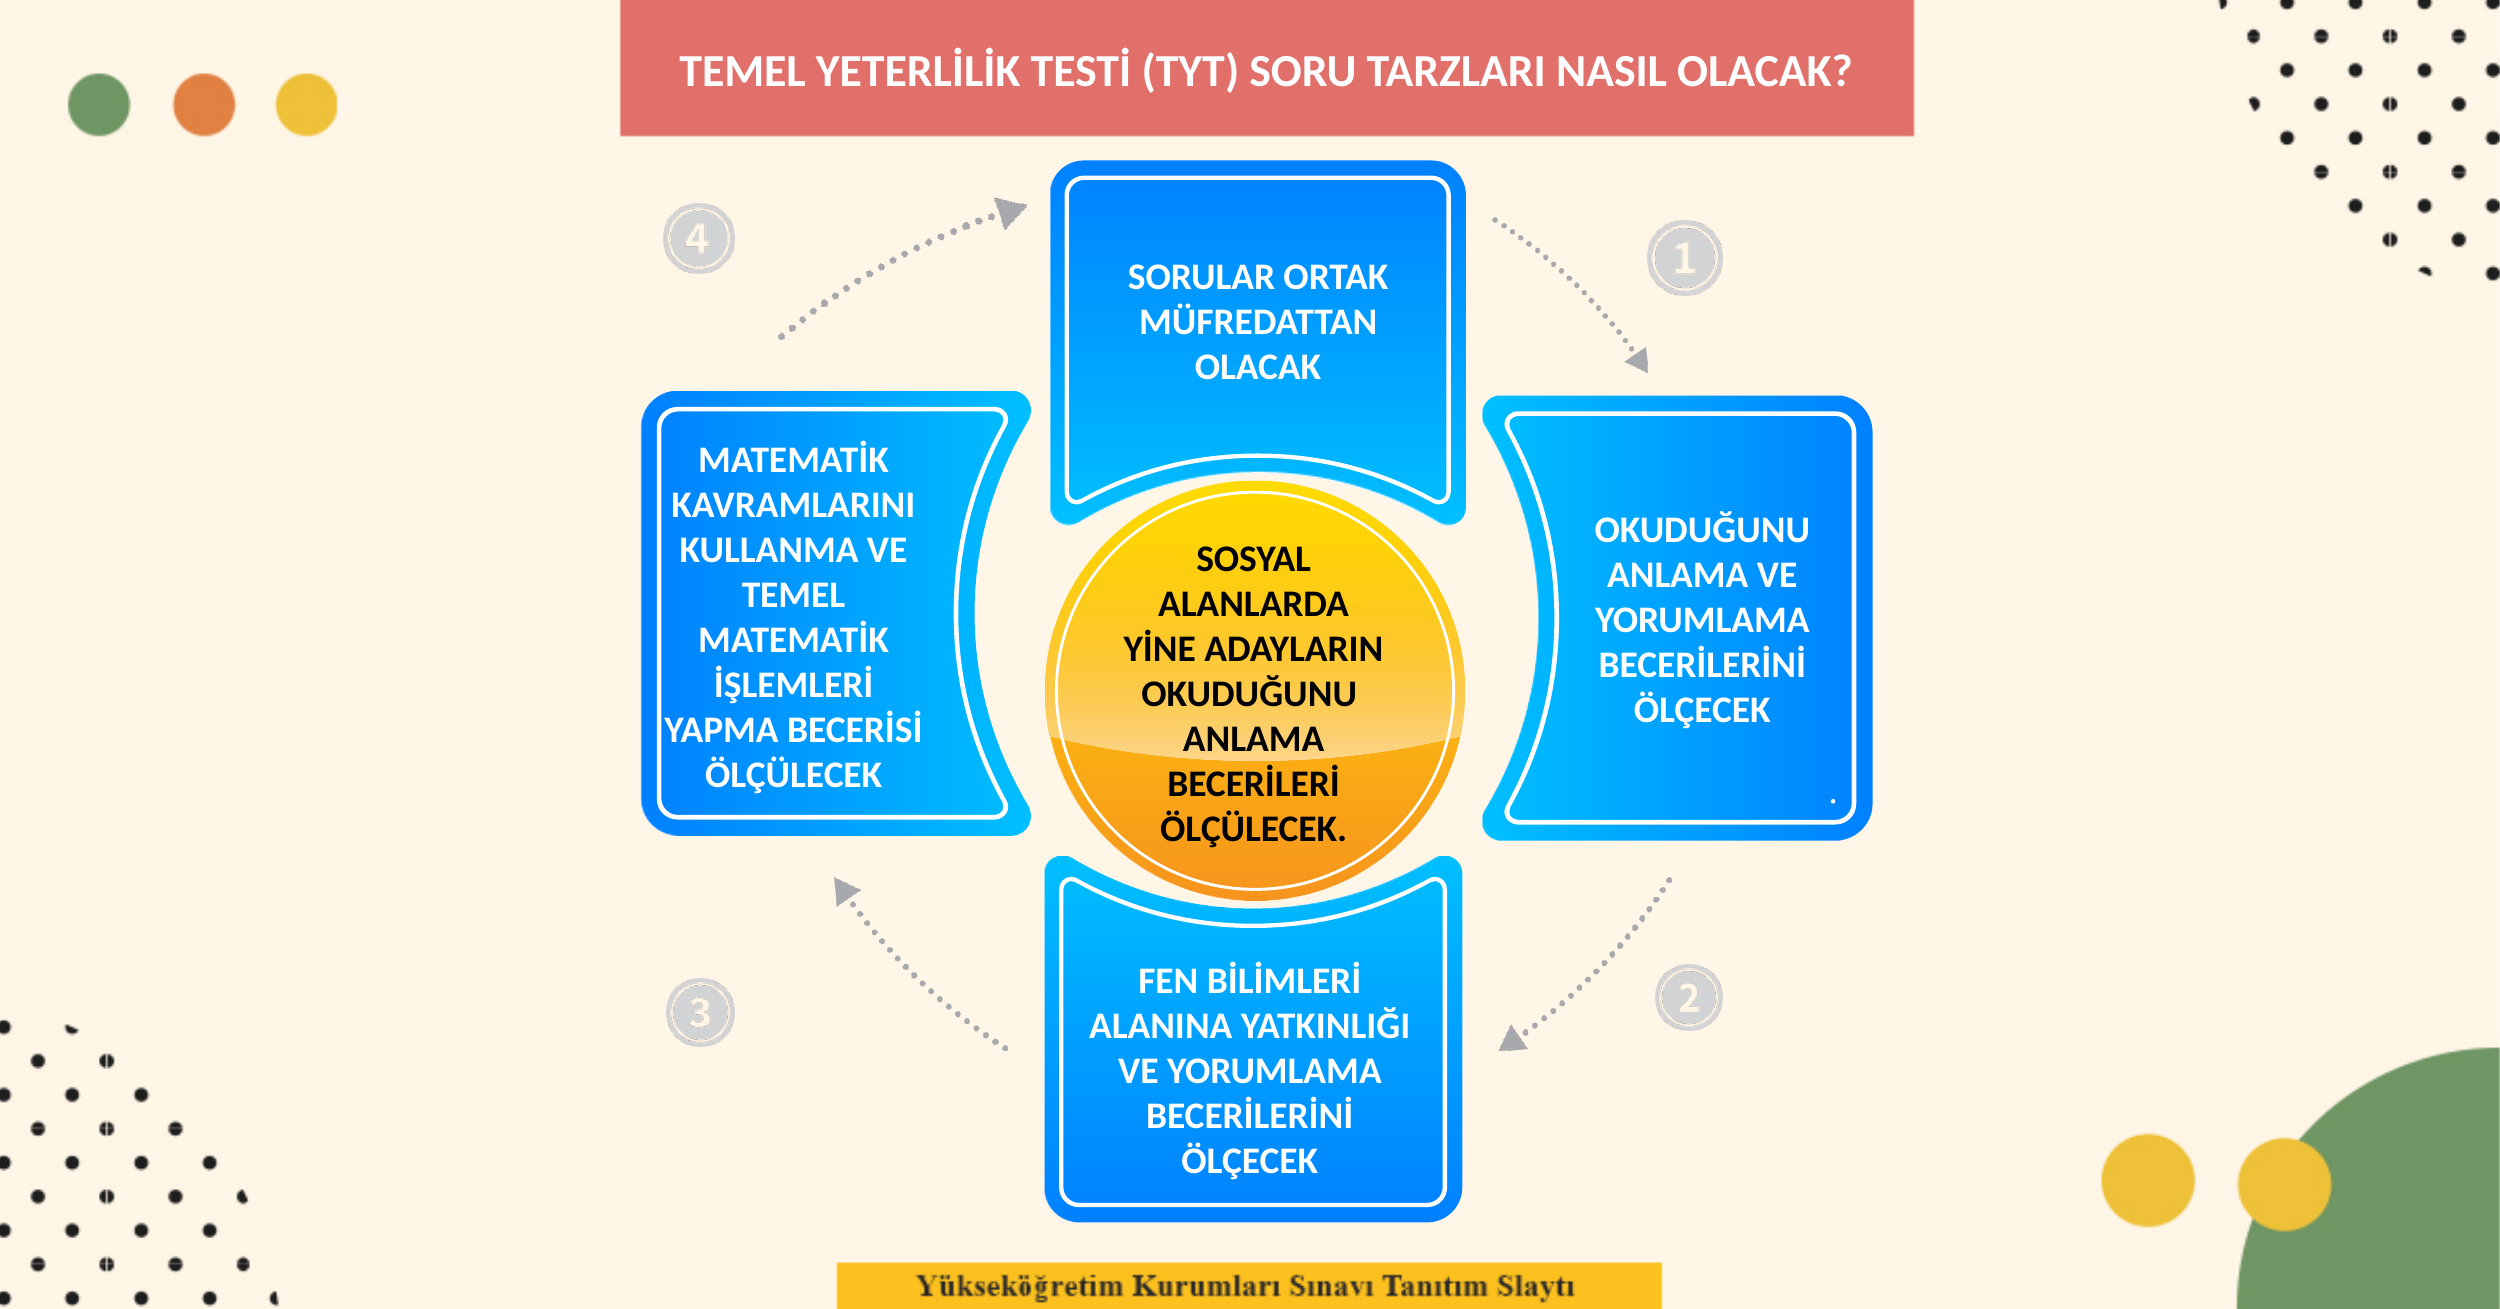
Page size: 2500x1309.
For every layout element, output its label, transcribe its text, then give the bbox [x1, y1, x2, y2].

text_box TEMEL YETERLİLİK TESTİ (TYT) SORU TARZLARI NASIL OLACAK? [607, 32, 1926, 103]
picture [0, 0, 2500, 1309]
